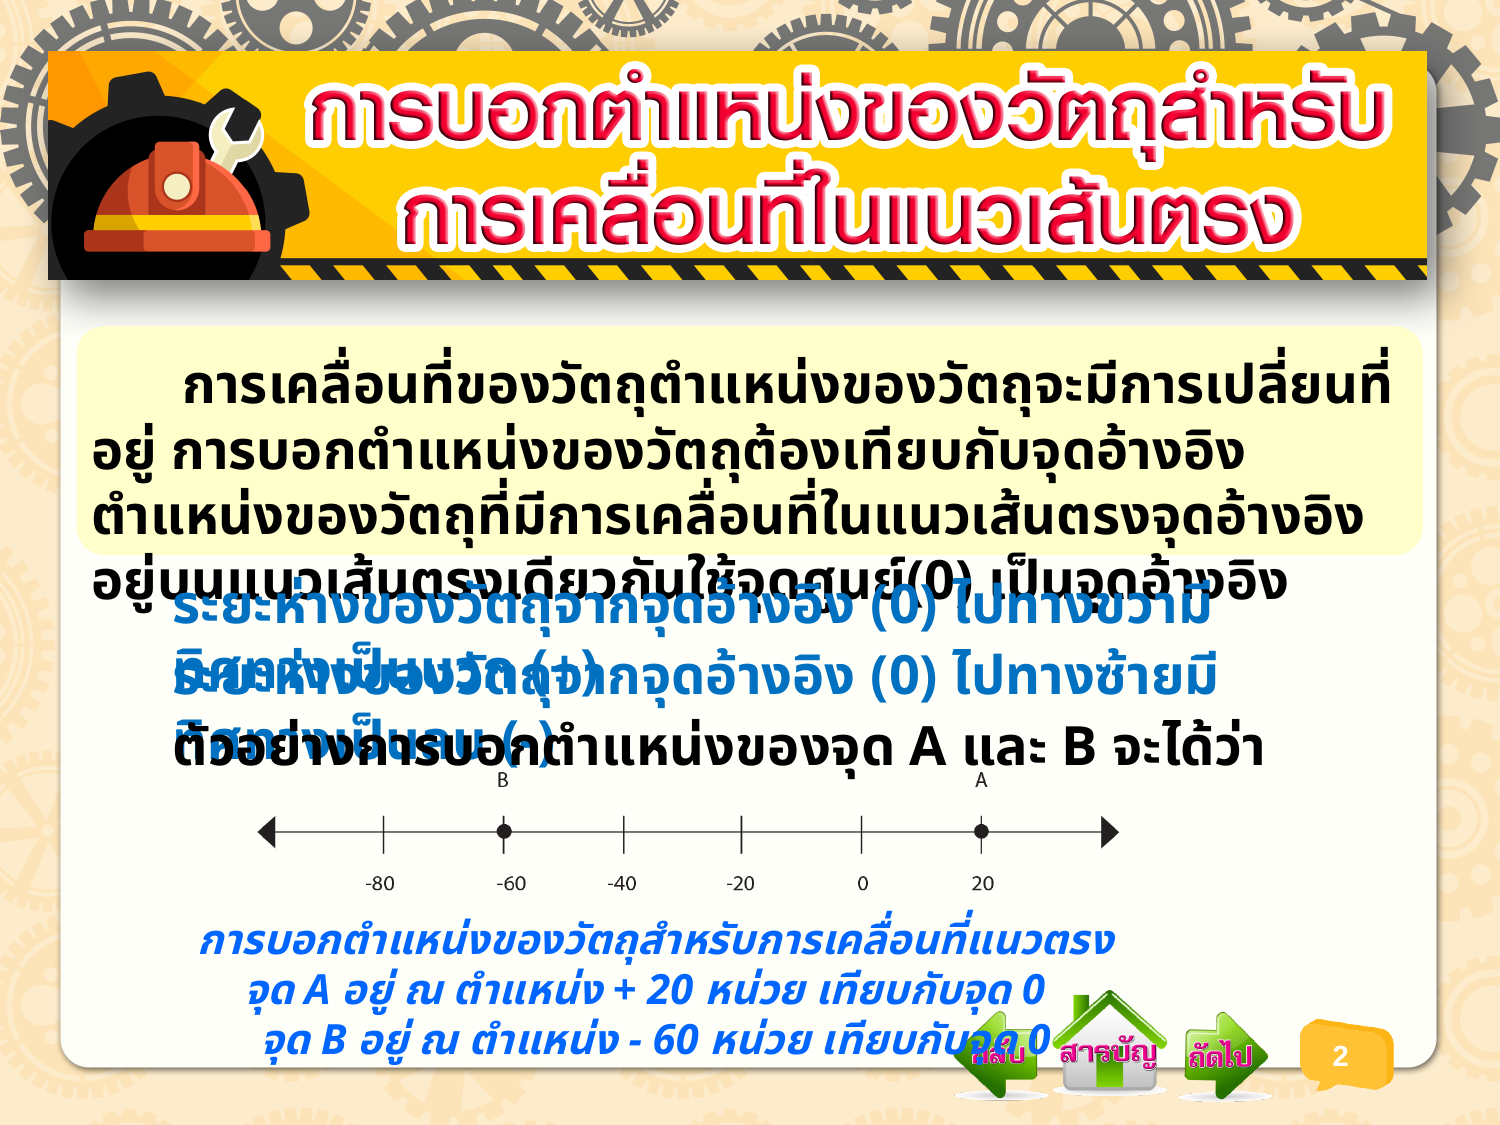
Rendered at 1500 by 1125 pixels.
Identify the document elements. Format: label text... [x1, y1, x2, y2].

text_box ตัวอย่างการบอกตำแหน่งของจุด A และ B จะได้ว่า [157, 704, 1388, 784]
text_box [76, 325, 1423, 556]
text_box การบอกตำแหน่งของวัตถุสำหรับการเคลื่อนที่แนวตรง จุด A อยู่ ณ ตำแหน่ง + 20 หน่วย เทียบกับจุด 0 จุด B อยู่ ณ ตำแหน่ง - 60 หน่วย เทียบกับจุด 0 [41, 905, 1270, 1070]
text_box ระยะห่างของวัตถุจากจุดอ้างอิง (0) ไปทางขวามีทิศทางเป็นบวก (+) [157, 565, 1388, 633]
text_box ระยะห่างของวัตถุจากจุดอ้างอิง (0) ไปทางซ้ายมีทิศทางเป็นลบ (-) [157, 633, 1388, 704]
picture [0, 0, 1500, 1125]
